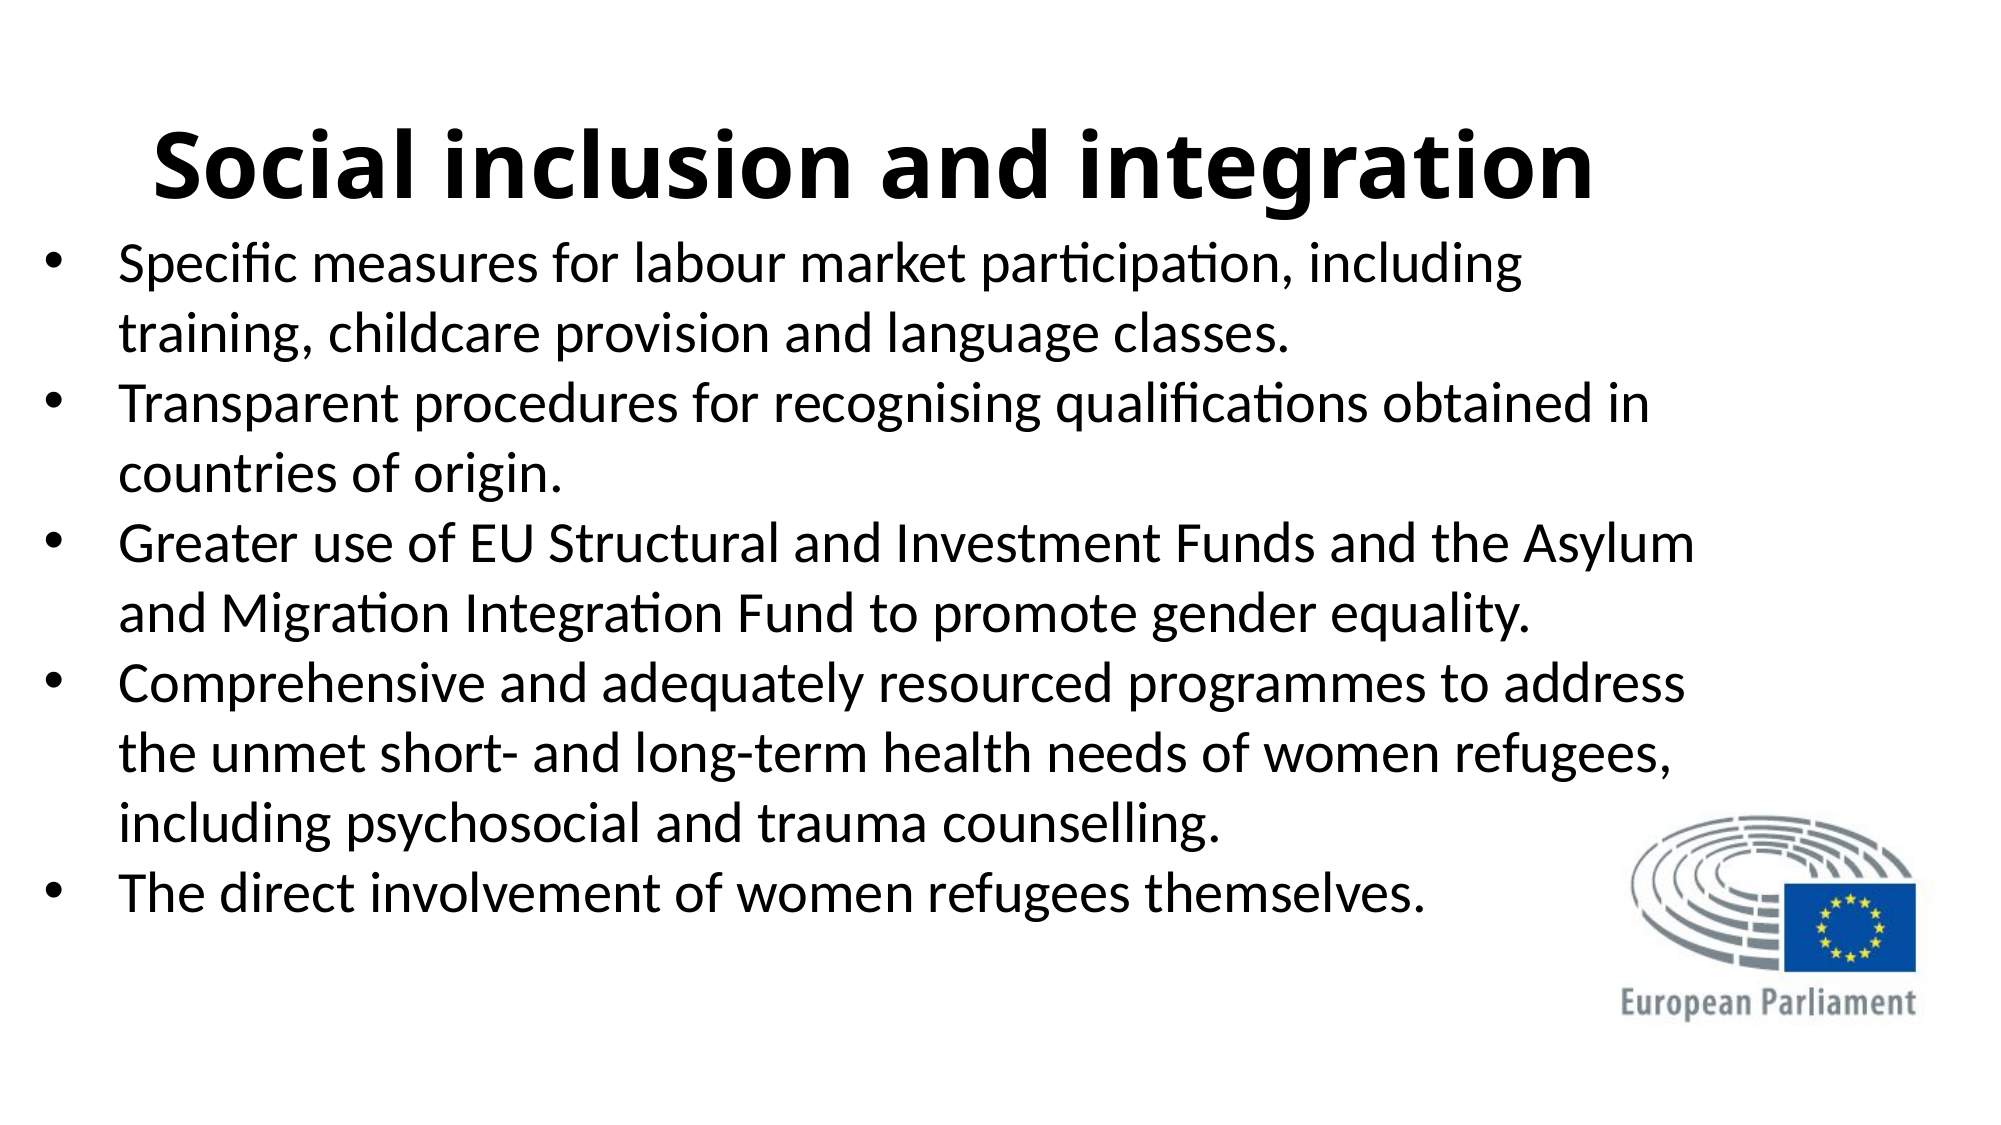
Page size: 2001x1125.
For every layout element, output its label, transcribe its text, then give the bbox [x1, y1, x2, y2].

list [1555, 790, 1979, 1059]
text_box Specific measures for labour market participation, including training, childcare provision and language classes. Transparent procedures for recognising qualifications obtained in countries of origin. Greater use of EU Structural and Investment Funds and the Asylum and Migration Integration Fund to promote gender equality. Comprehensive and adequately resourced programmes to address the unmet short- and long-term health needs of women refugees, including psychosocial and trauma counselling. The direct involvement of women refugees themselves. [28, 217, 1729, 1072]
title Social inclusion and integration [137, 59, 1863, 278]
